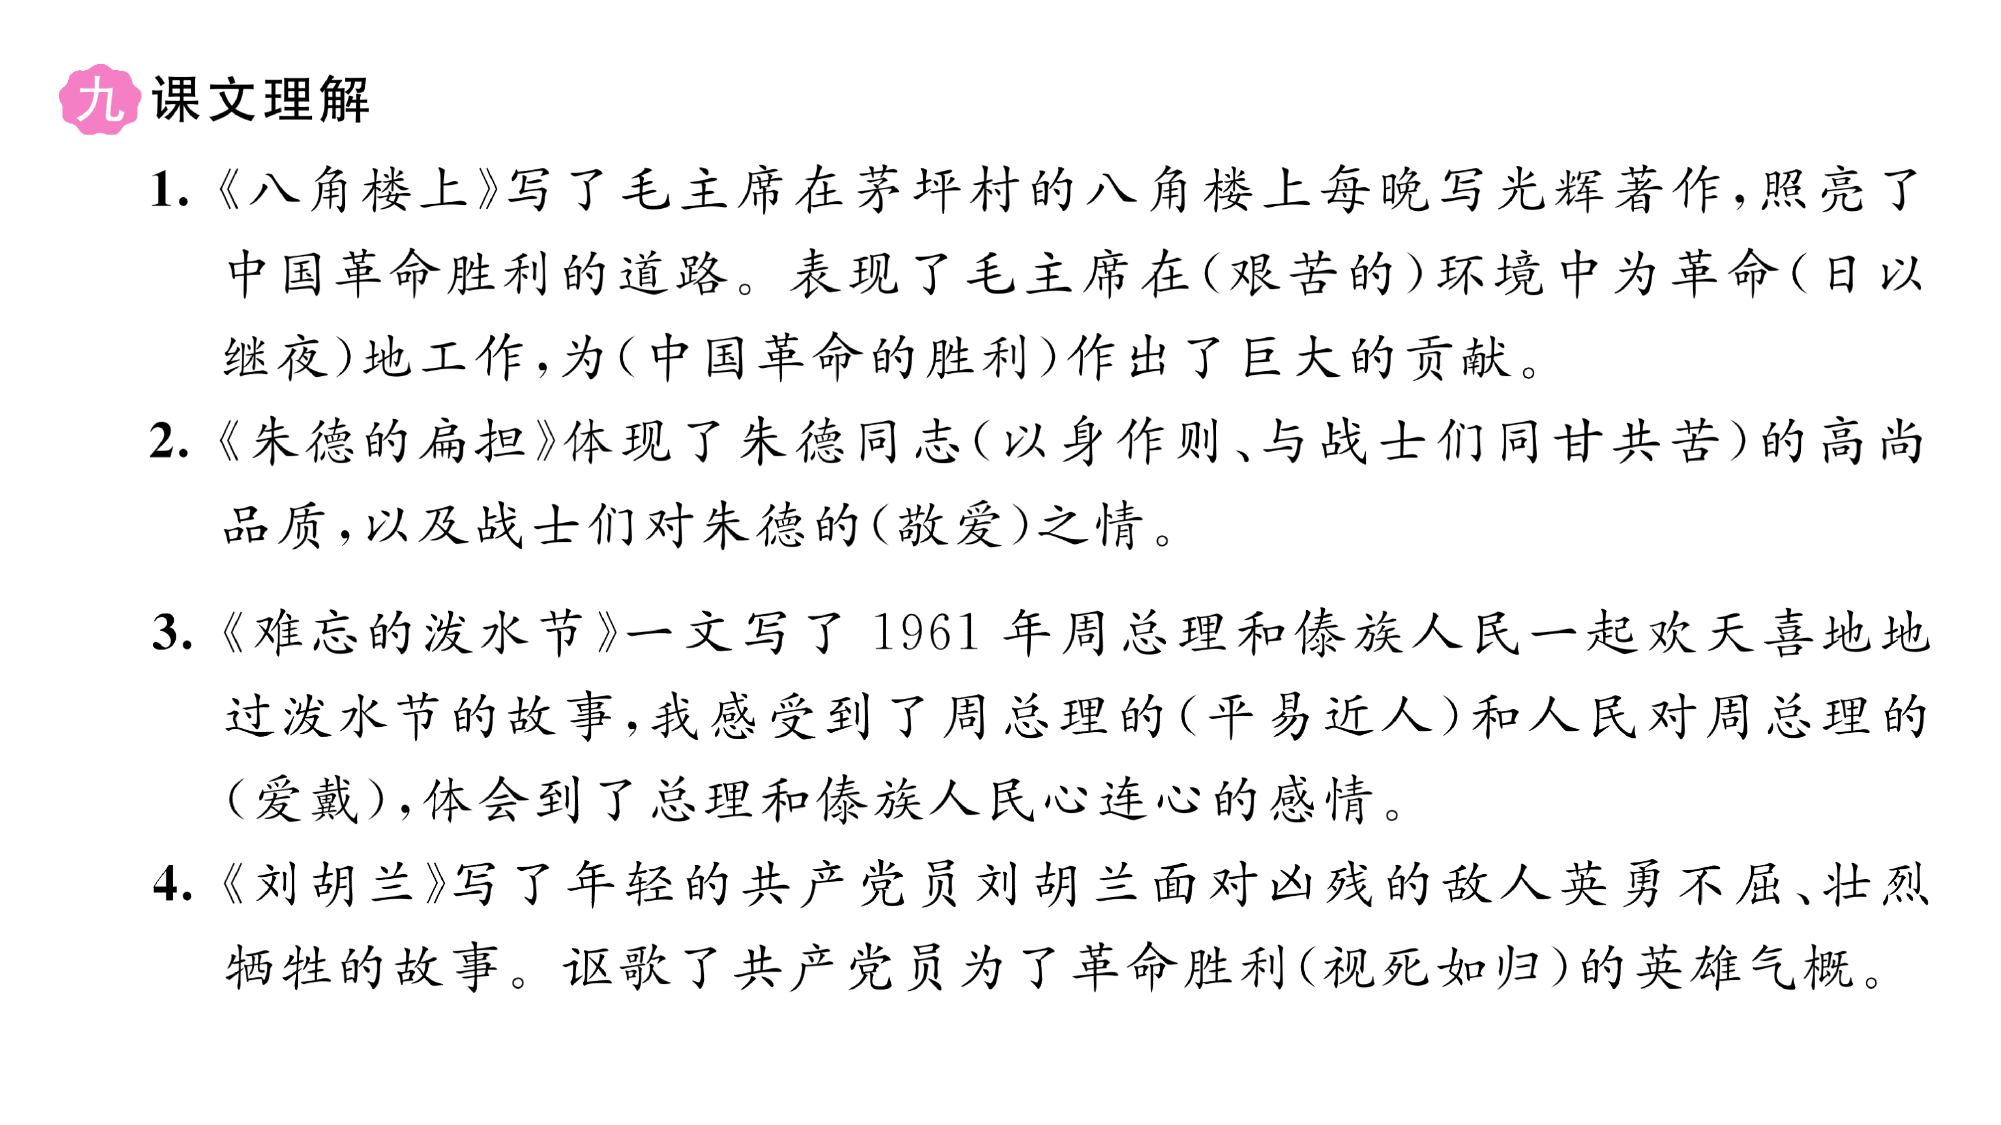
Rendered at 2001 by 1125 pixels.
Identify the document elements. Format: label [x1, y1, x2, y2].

picture [55, 42, 1945, 562]
picture [149, 586, 1945, 1017]
